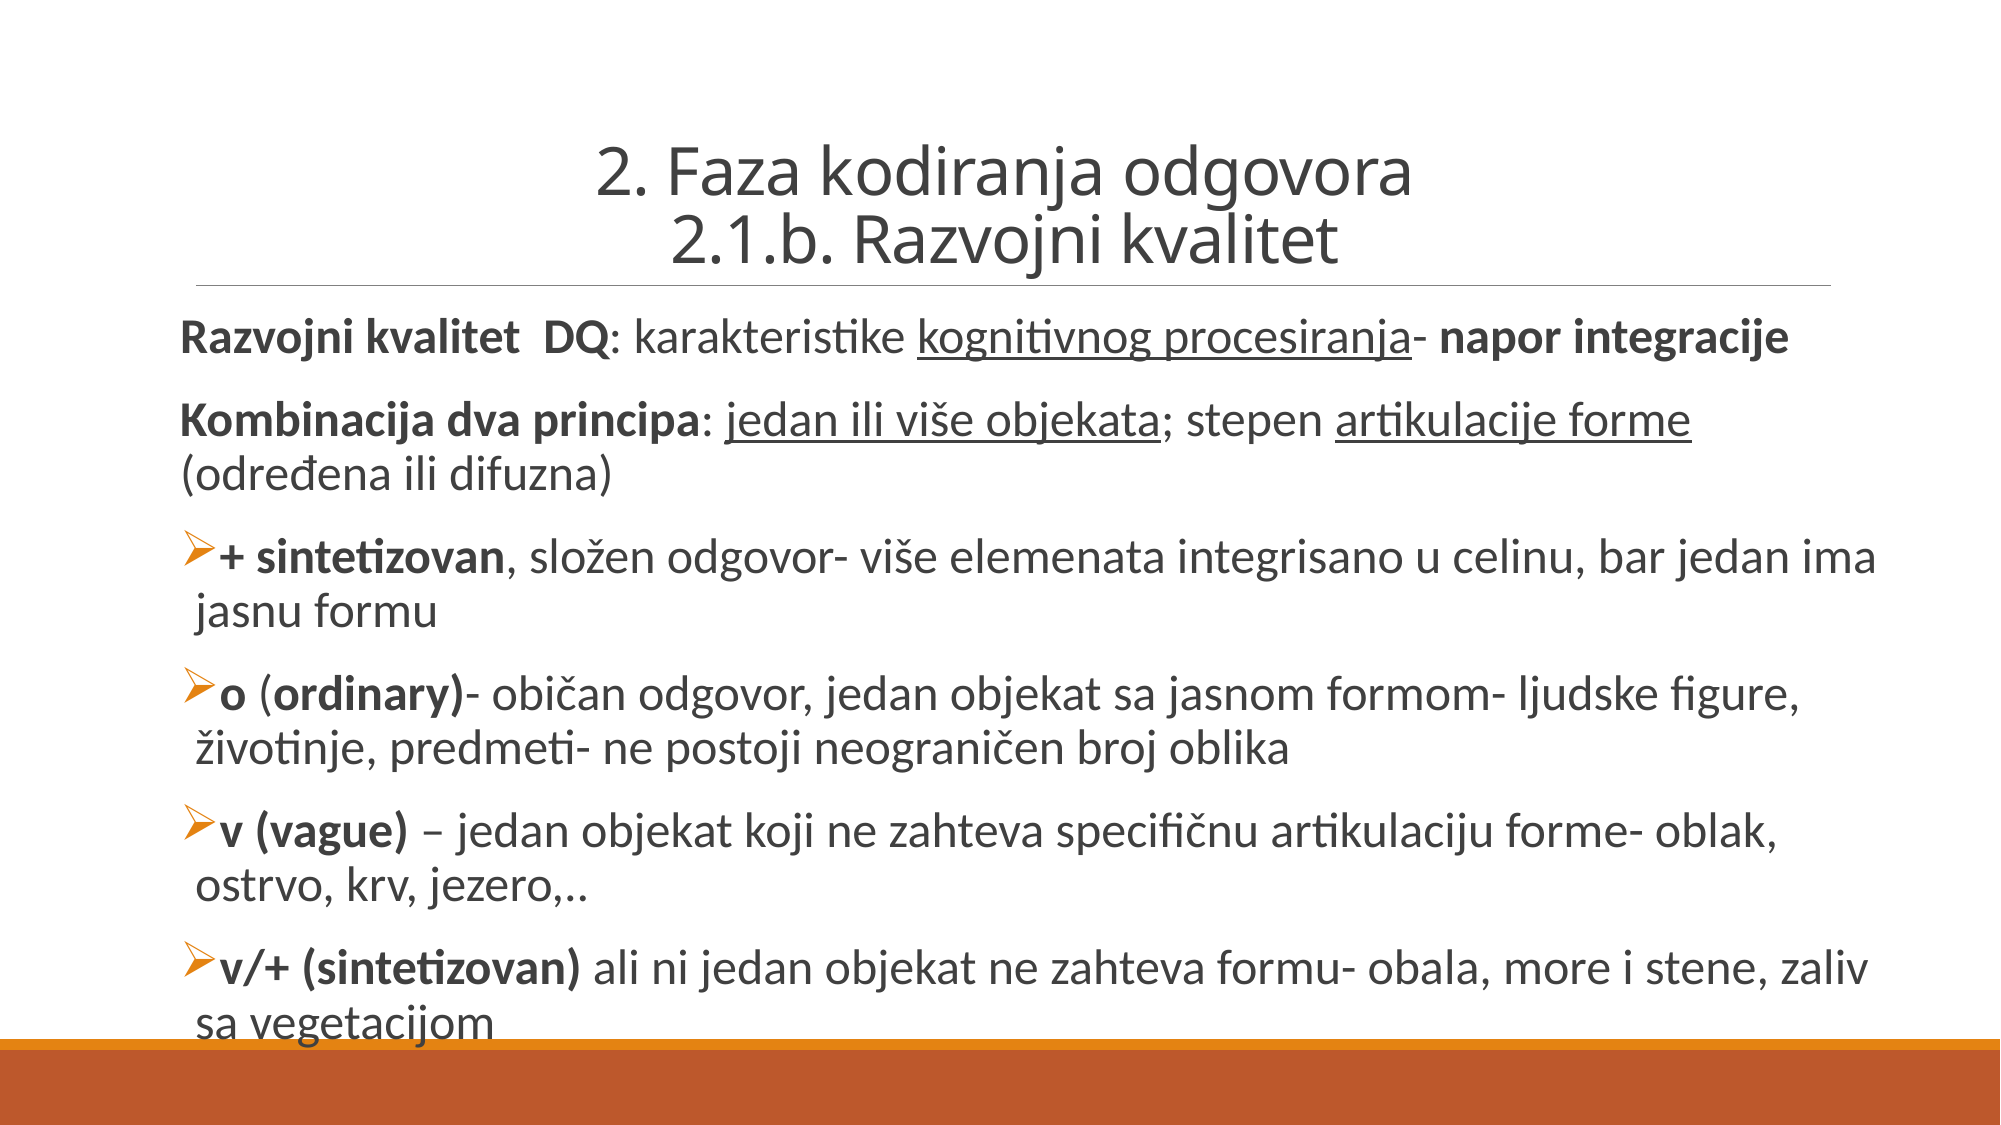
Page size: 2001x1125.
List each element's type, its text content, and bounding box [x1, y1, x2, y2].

title 2. Faza kodiranja odgovora 2.1.b. Razvojni kvalitet [180, 47, 1830, 285]
list Razvojni kvalitet DQ: karakteristike kognitivnog procesiranja- napor integracije Kombinacija dva principa: jedan ili više objekata; stepen artikulacije forme (određena ili difuzna) + sintetizovan, složen odgovor- više elemenata integrisano u celinu, bar jedan ima jasnu formu o (ordinary)- običan odgovor, jedan objekat sa jasnom formom- ljudske figure, životinje, predmeti- ne postoji neograničen broj oblika v (vague) – jedan objekat koji ne zahteva specifičnu artikulaciju forme- oblak, ostrvo, krv, jezero,.. v/+ (sintetizovan) ali ni jedan objekat ne zahteva formu- obala, more i stene, zaliv sa vegetacijom [180, 302, 1891, 1048]
